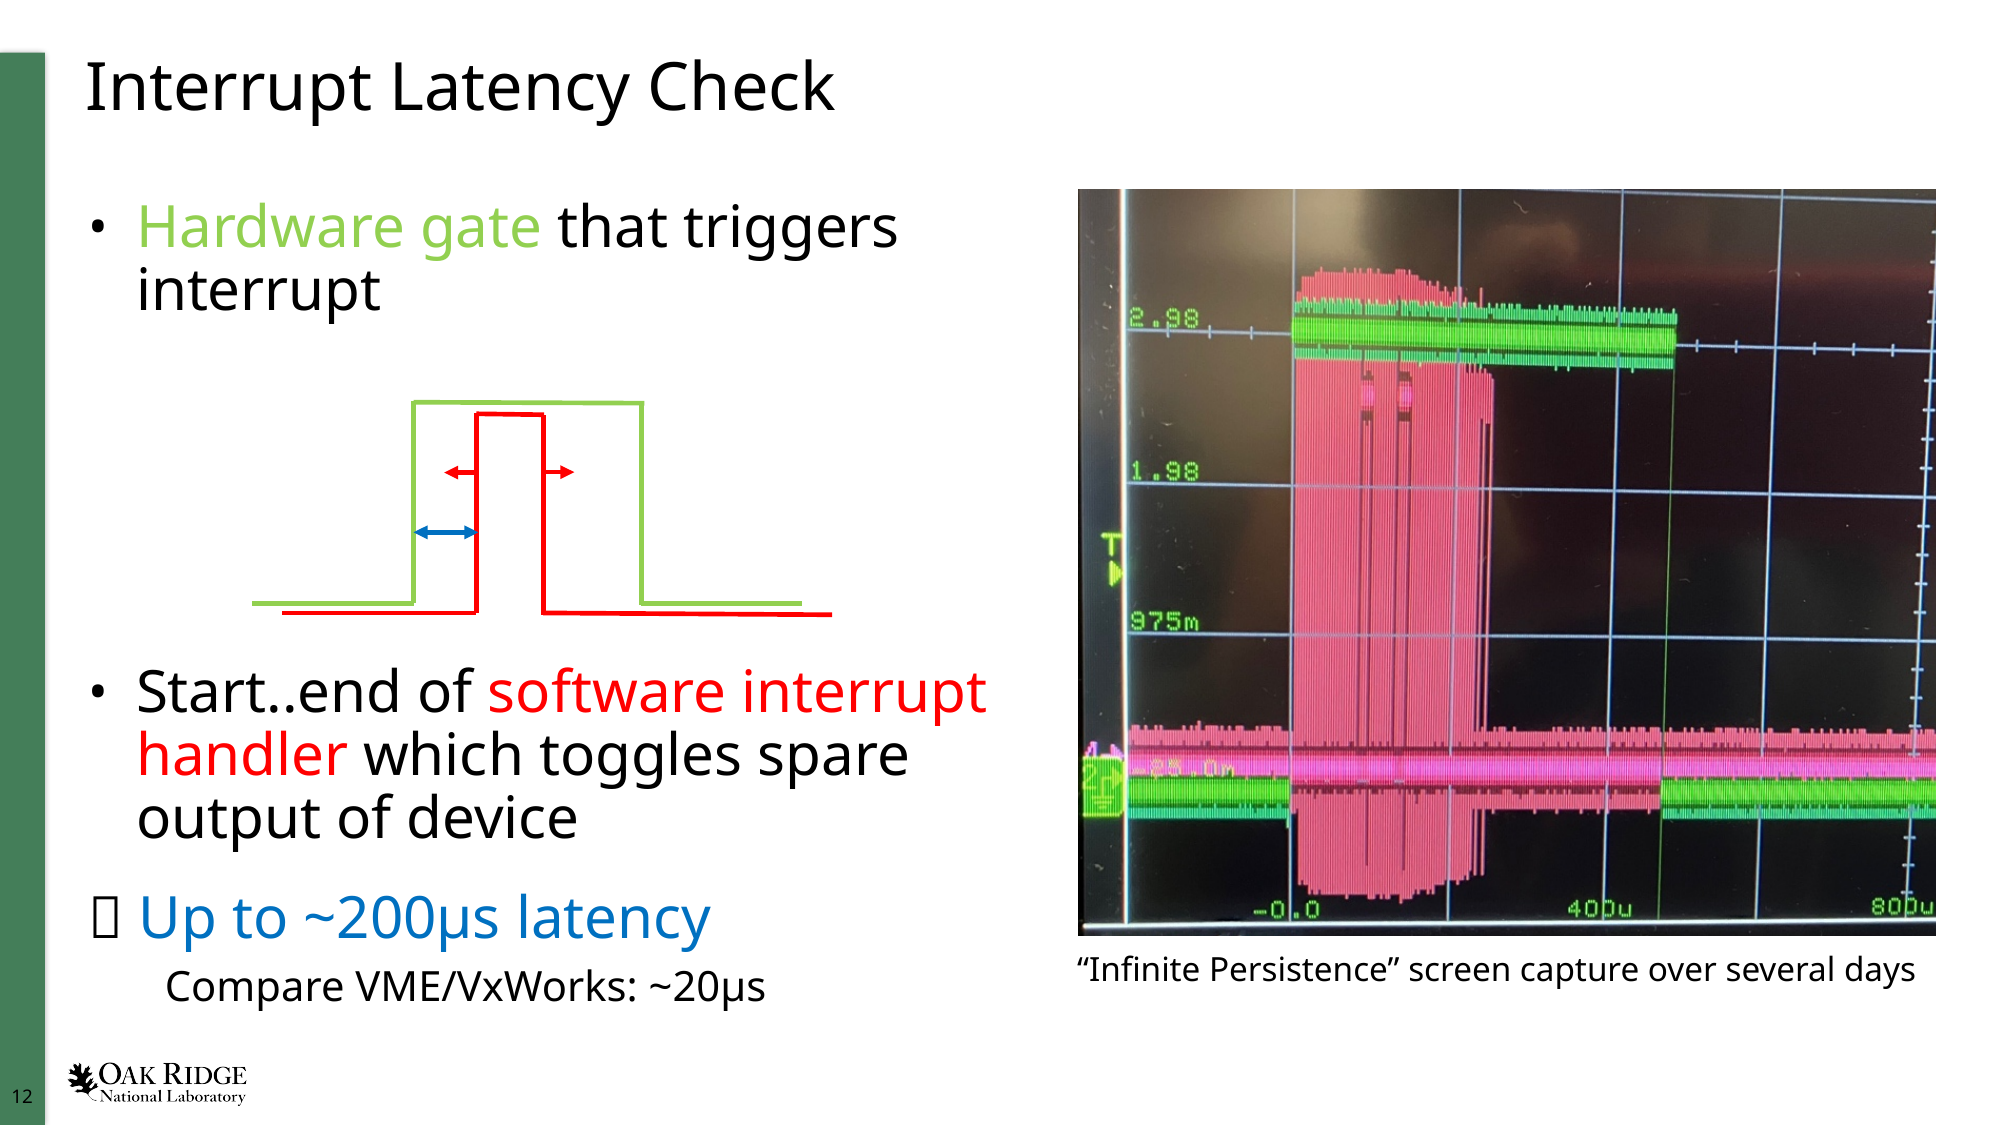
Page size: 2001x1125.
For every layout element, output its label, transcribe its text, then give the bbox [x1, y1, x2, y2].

picture [1077, 189, 1937, 936]
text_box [252, 401, 803, 606]
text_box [281, 412, 833, 615]
text_box “Infinite Persistence” screen capture over several days [1062, 945, 1933, 997]
list Hardware gate that triggers interrupt Start..end of software interrupt handler which toggles spare output of device  Up to ~200µs latency Compare VME/VxWorks: ~20µs [73, 189, 1038, 1021]
title Interrupt Latency Check [70, 44, 1946, 134]
picture [67, 1062, 247, 1106]
